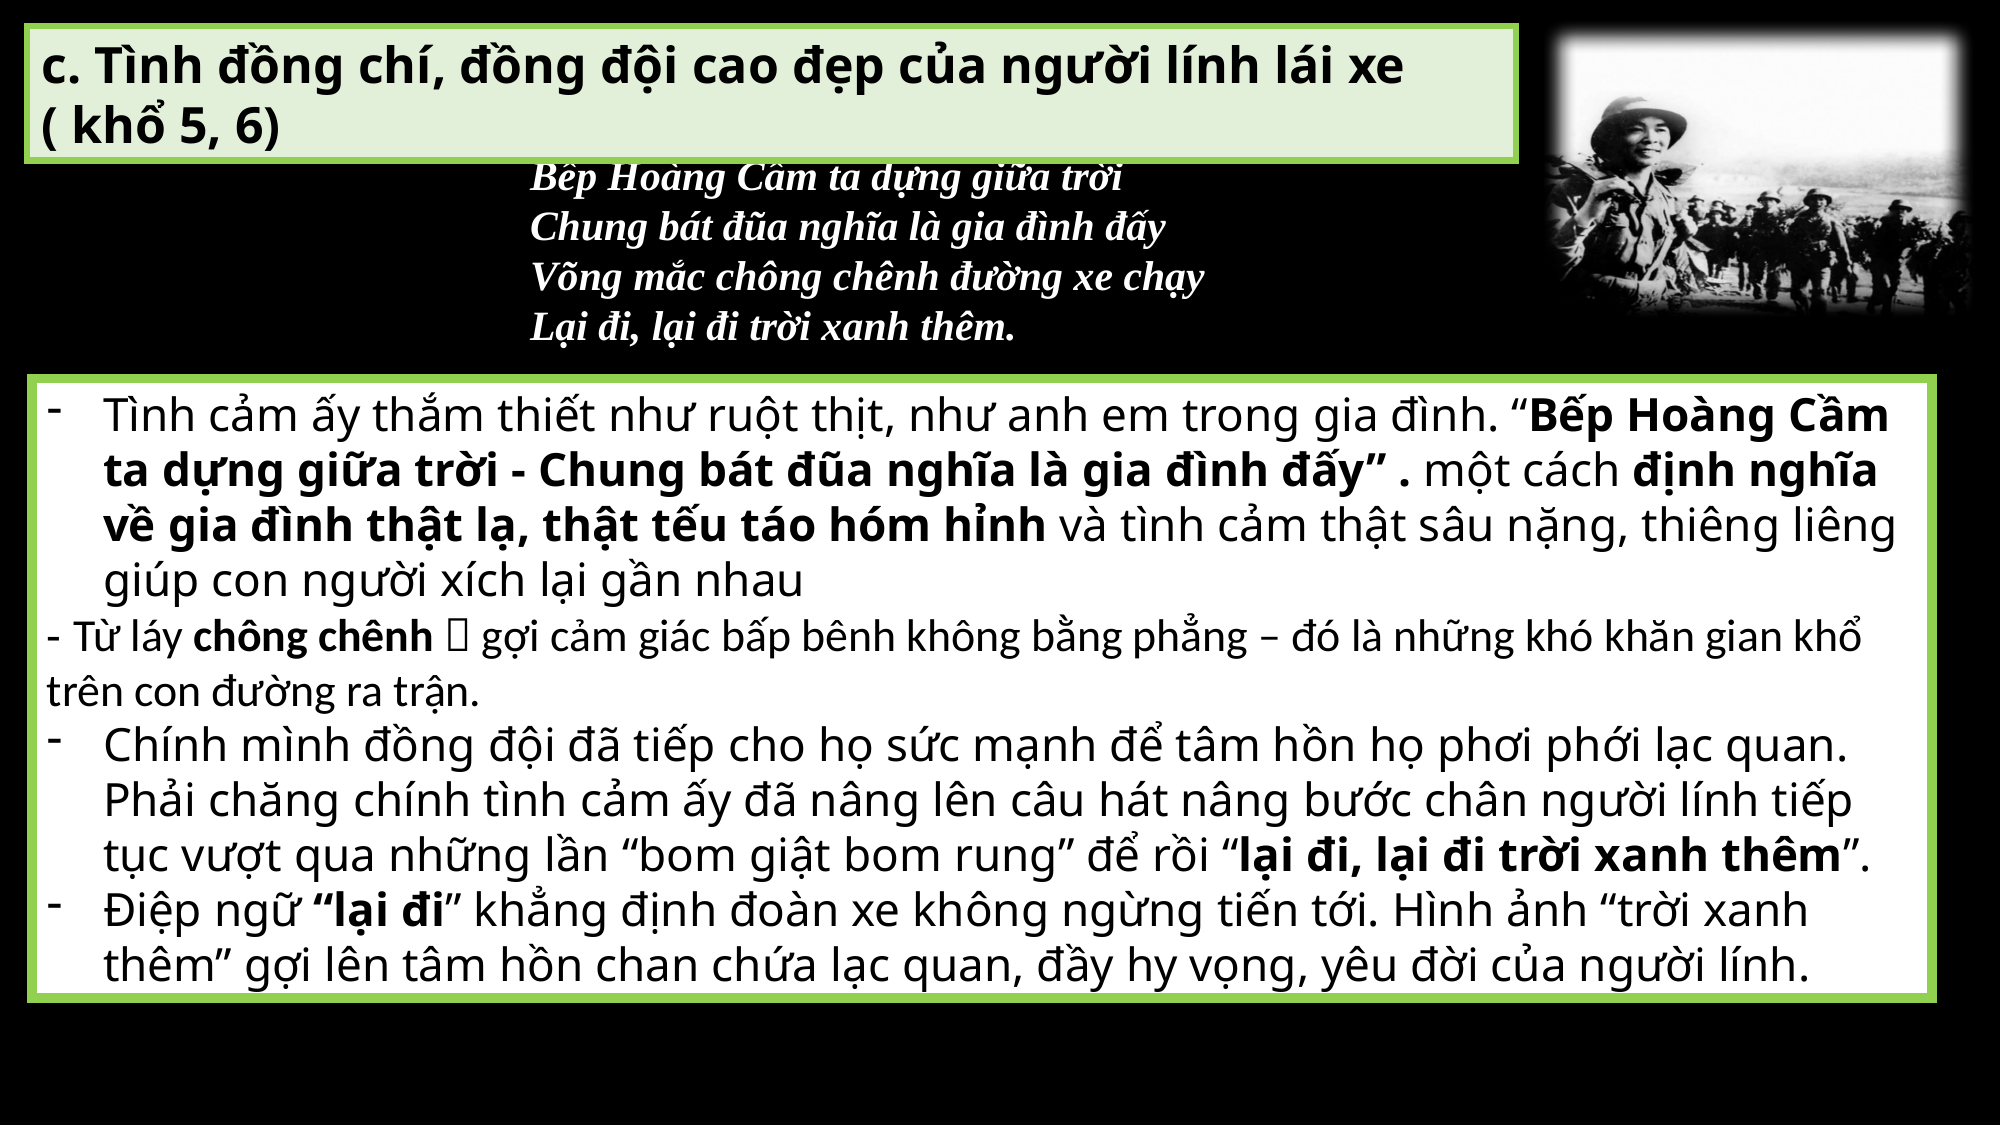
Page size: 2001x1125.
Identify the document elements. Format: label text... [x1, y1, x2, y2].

text_box Tình cảm ấy thắm thiết như ruột thịt, như anh em trong gia đình. “Bếp Hoàng Cầm ta dựng giữa trời - Chung bát đũa nghĩa là gia đình đấy” . một cách định nghĩa về gia đình thật lạ, thật tếu táo hóm hỉnh và tình cảm thật sâu nặng, thiêng liêng giúp con người xích lại gần nhau - Từ láy chông chênh  gợi cảm giác bấp bênh không bằng phẳng – đó là những khó khăn gian khổ trên con đường ra trận. Chính mình đồng đội đã tiếp cho họ sức mạnh để tâm hồn họ phơi phới lạc quan. Phải chăng chính tình cảm ấy đã nâng lên câu hát nâng bước chân người lính tiếp tục vượt qua những lần “bom giật bom rung” để rồi “lại đi, lại đi trời xanh thêm”. Điệp ngữ “lại đi” khẳng định đoàn xe không ngừng tiến tới. Hình ảnh “trời xanh thêm” gợi lên tâm hồn chan chứa lạc quan, đầy hy vọng, yêu đời của người lính. [31, 377, 1934, 1000]
picture [1541, 18, 1976, 319]
text_box Bếp Hoàng Cầm ta dựng giữa trời Chung bát đũa nghĩa là gia đình đấy Võng mắc chông chênh đường xe chạy Lại đi, lại đi trời xanh thêm. [0, 141, 1928, 357]
text_box c. Tình đồng chí, đồng đội cao đẹp của người lính lái xe ( khổ 5, 6) [26, 25, 1517, 161]
